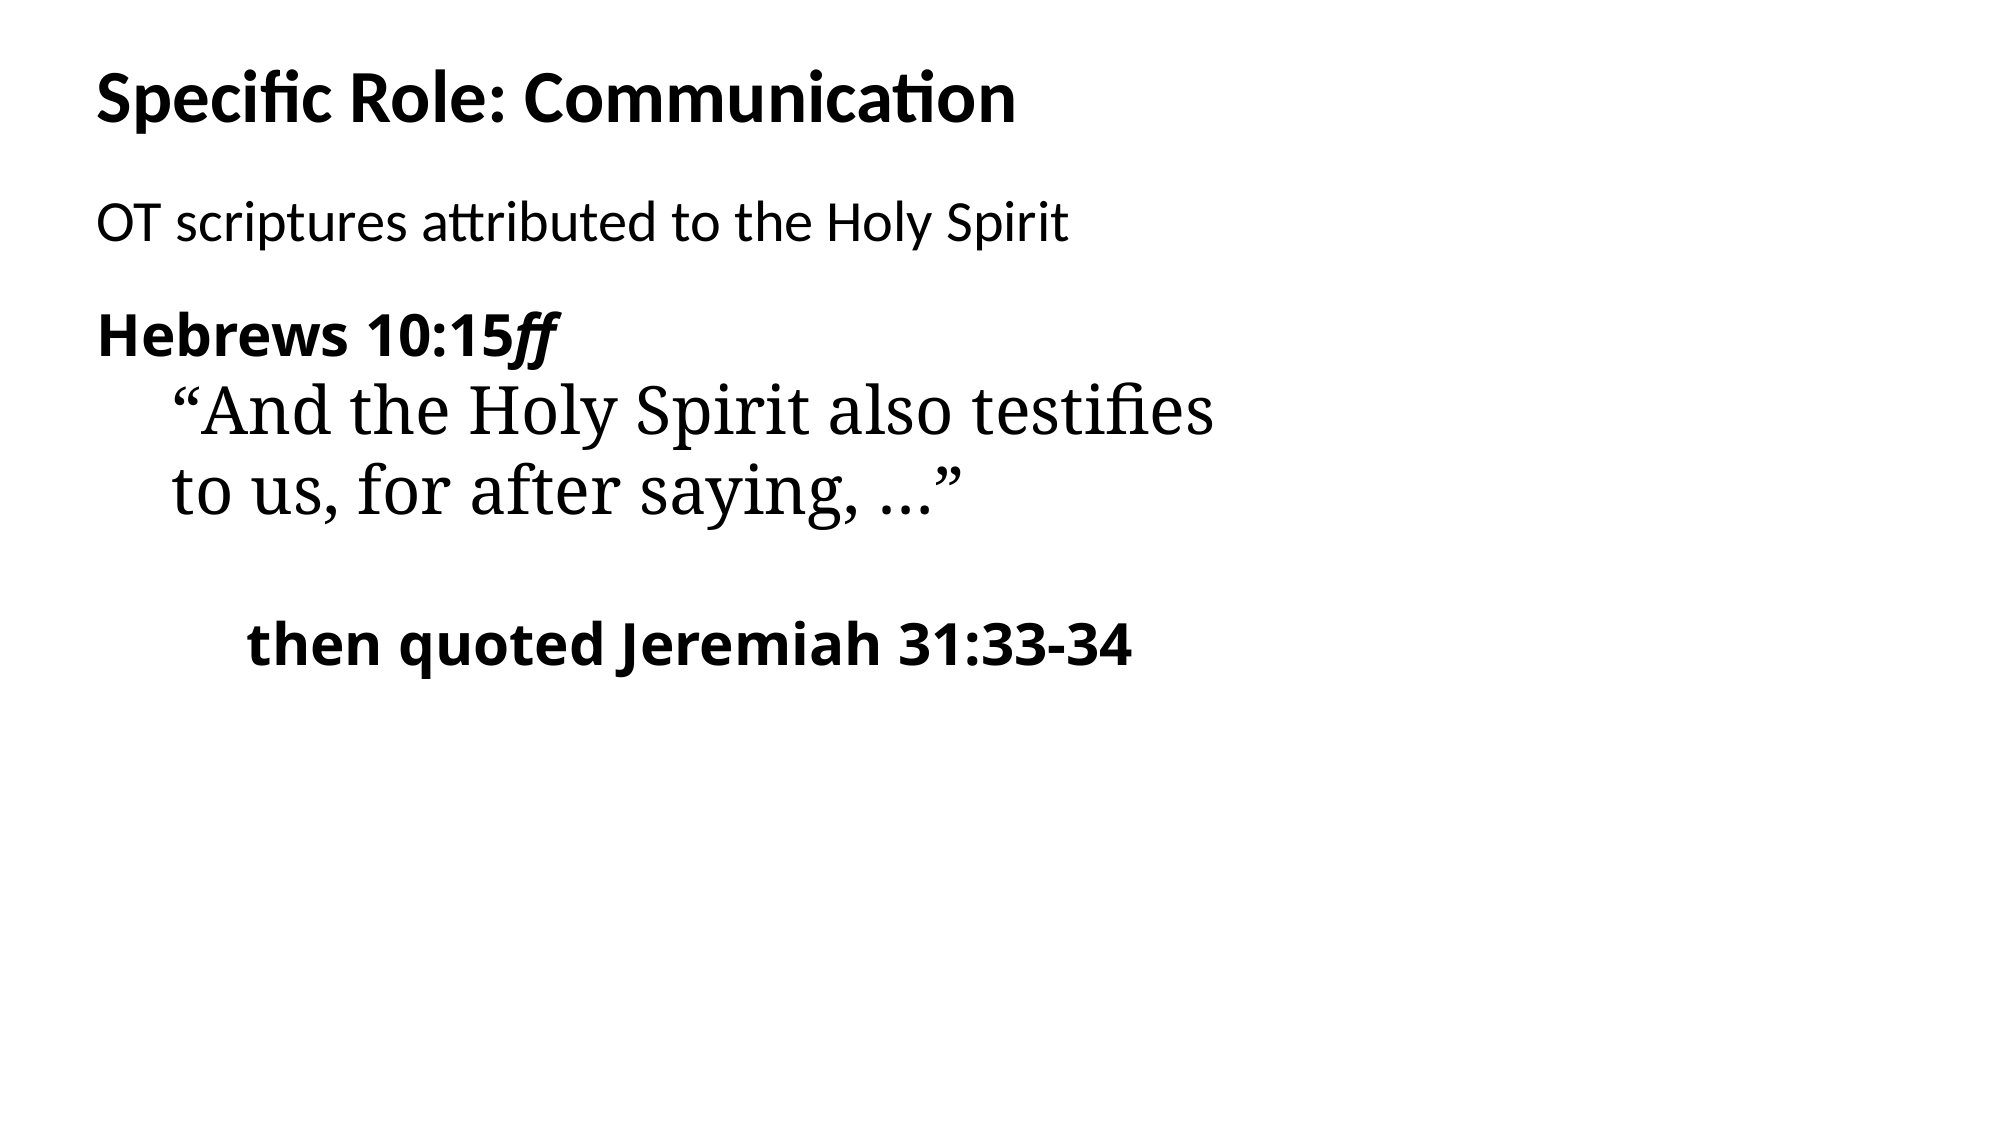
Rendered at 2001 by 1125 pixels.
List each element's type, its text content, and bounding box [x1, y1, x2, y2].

text_box Specific Role: Communication OT scriptures attributed to the Holy Spirit Hebrews 10:15ff “And the Holy Spirit also testifies to us, for after saying, …” then quoted Jeremiah 31:33-34 [82, 40, 1257, 685]
